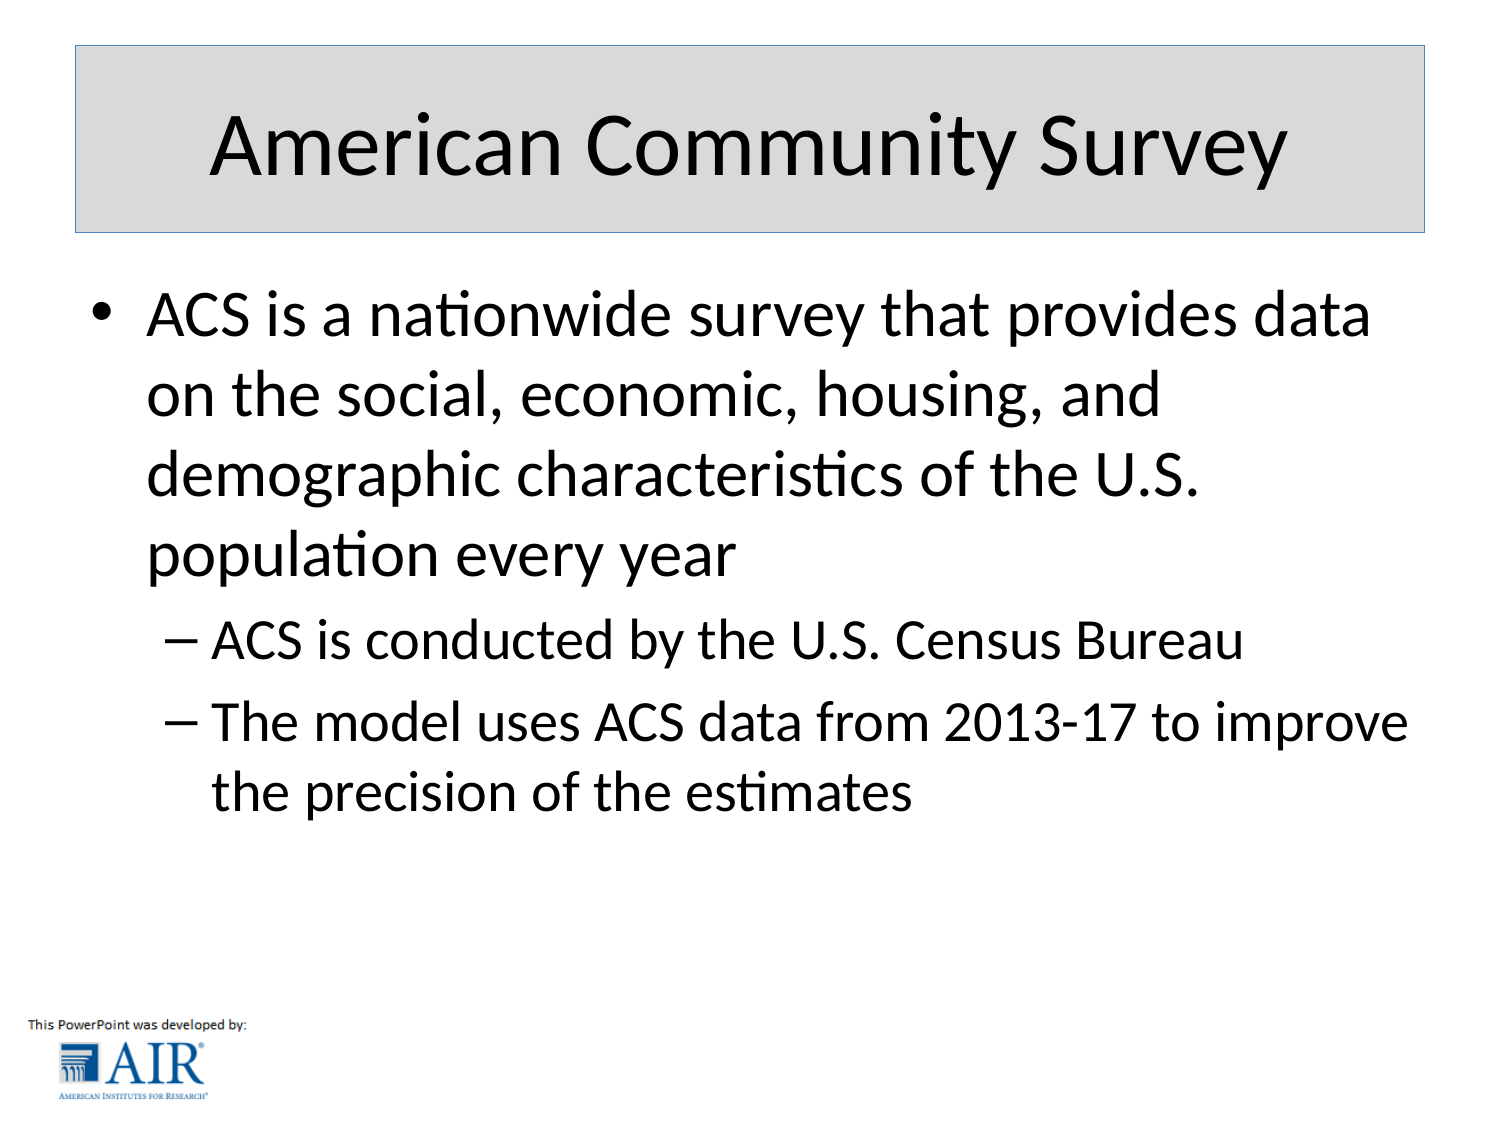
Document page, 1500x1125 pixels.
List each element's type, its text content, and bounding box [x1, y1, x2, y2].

list ACS is a nationwide survey that provides data on the social, economic, housing, and demographic characteristics of the U.S. population every year ACS is conducted by the U.S. Census Bureau The model uses ACS data from 2013-17 to improve the precision of the estimates [75, 262, 1425, 1005]
title American Community Survey [75, 45, 1425, 233]
picture [18, 1002, 258, 1106]
